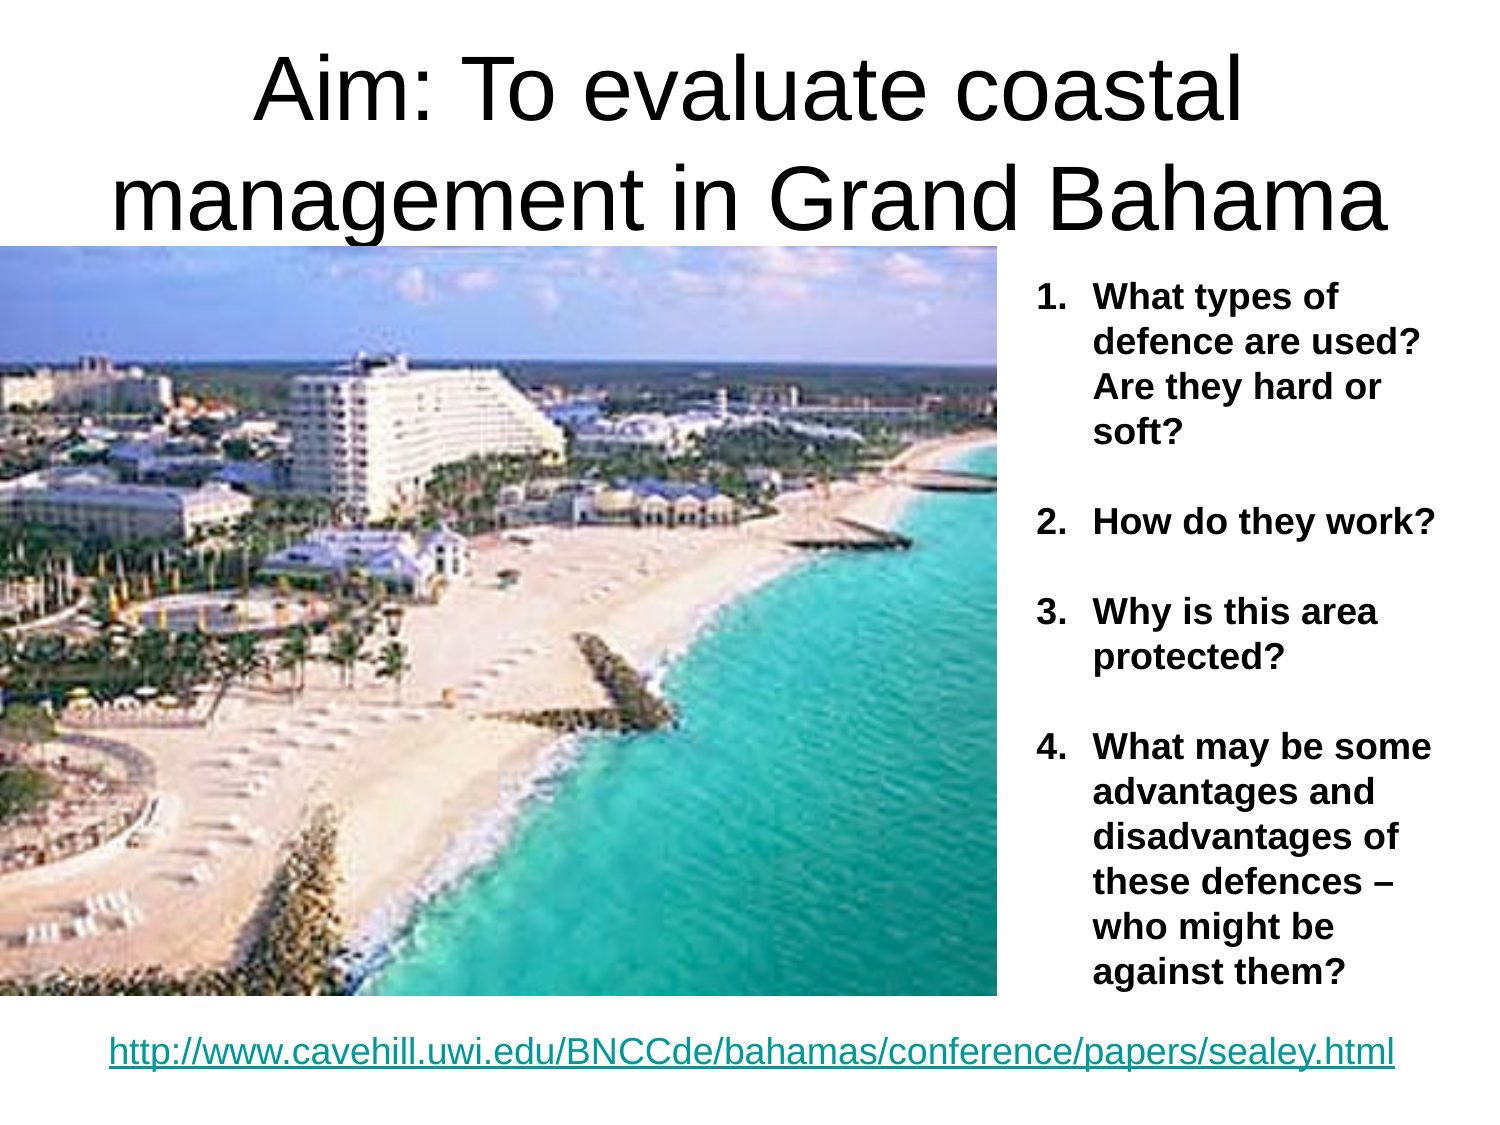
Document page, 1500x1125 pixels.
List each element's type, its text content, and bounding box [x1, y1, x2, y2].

text_box http://www.cavehill.uwi.edu/BNCCde/bahamas/conference/papers/sealey.html [93, 1019, 1500, 1125]
picture [0, 245, 997, 997]
text_box What types of defence are used? Are they hard or soft? How do they work? Why is this area protected? What may be some advantages and disadvantages of these defences – who might be against them? [1021, 264, 1456, 999]
title Aim: To evaluate coastal management in Grand Bahama [74, 44, 1426, 233]
